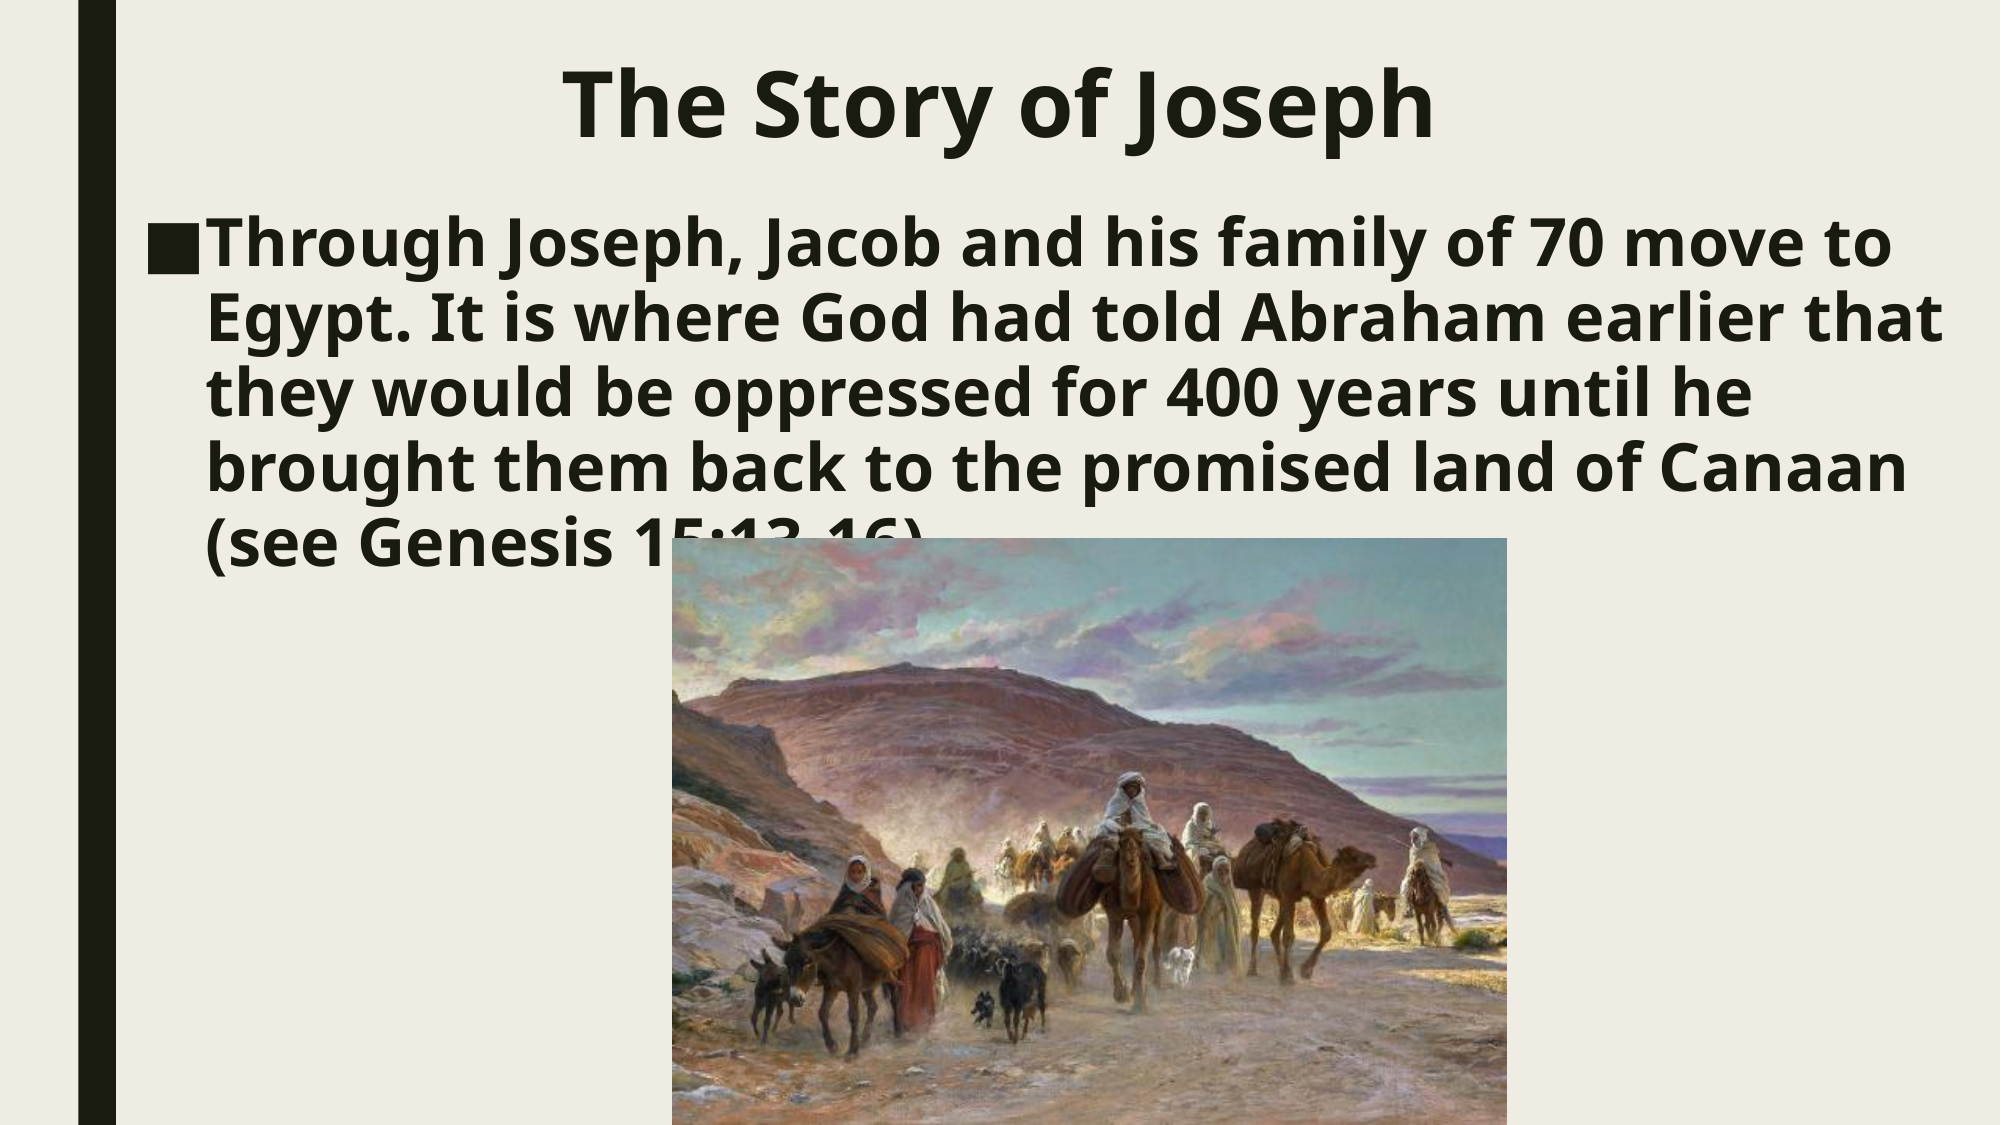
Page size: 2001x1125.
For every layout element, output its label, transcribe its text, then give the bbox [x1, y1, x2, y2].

list Through Joseph, Jacob and his family of 70 move to Egypt. It is where God had told Abraham earlier that they would be oppressed for 400 years until he brought them back to the promised land of Canaan (see Genesis 15:13-16). [127, 198, 2000, 960]
title The Story of Joseph [212, 51, 1788, 198]
picture [672, 538, 1507, 1125]
